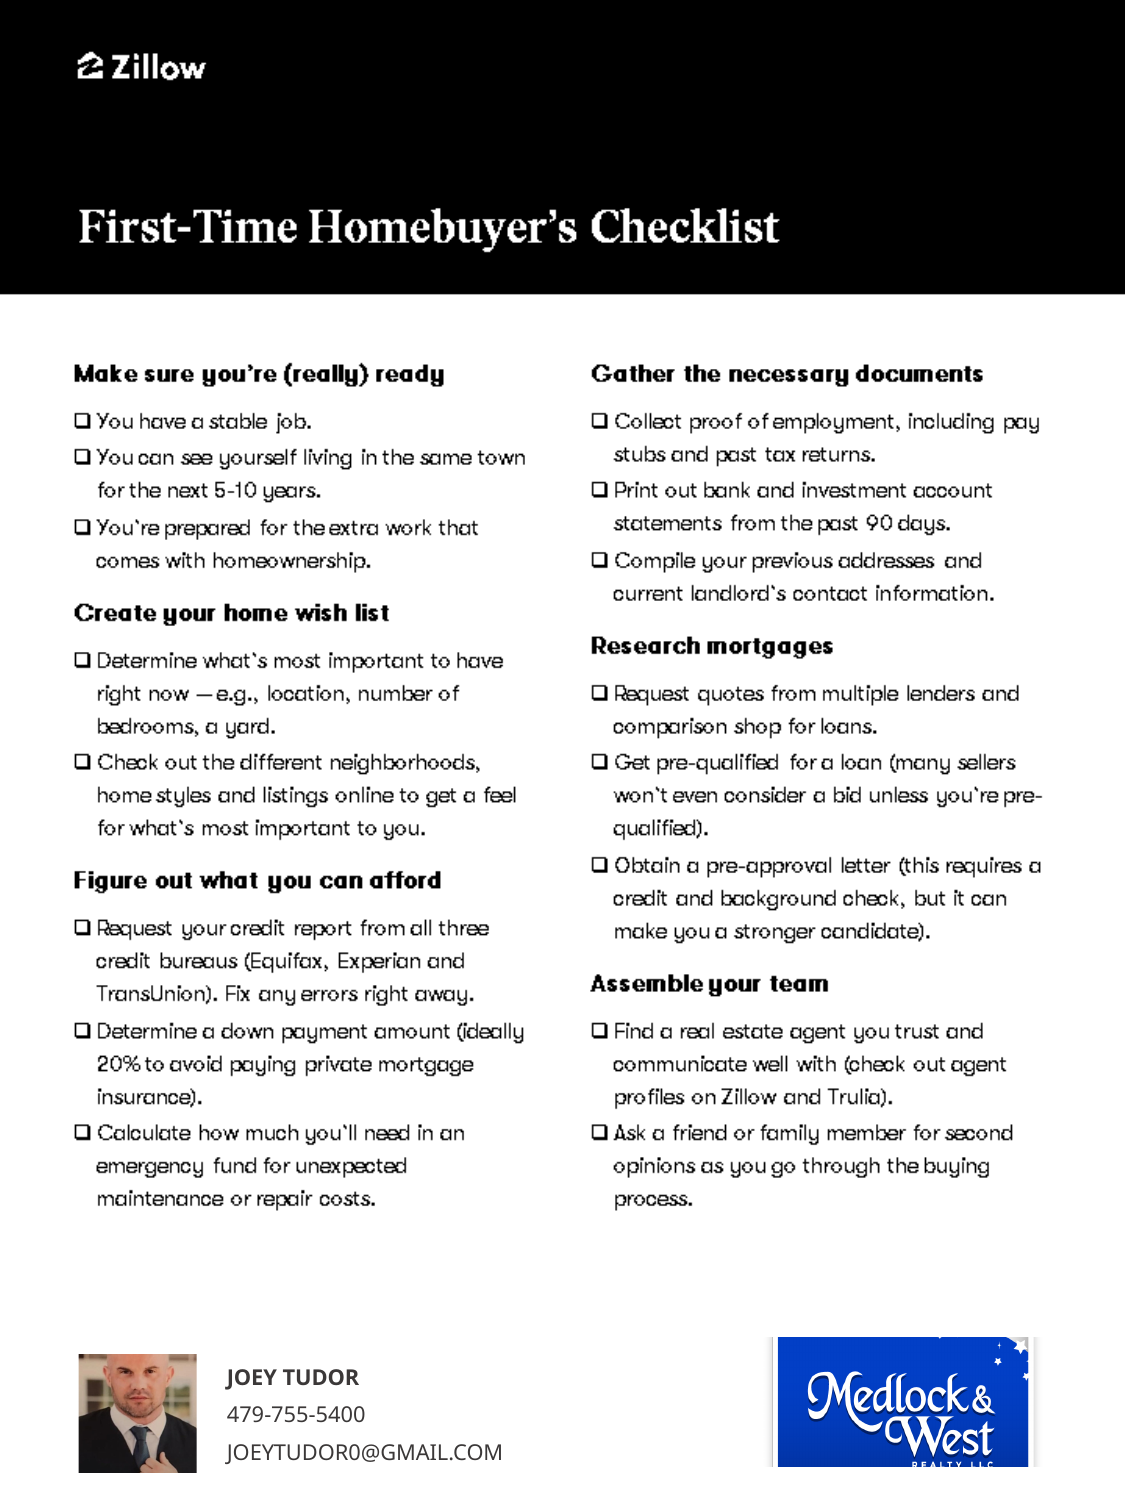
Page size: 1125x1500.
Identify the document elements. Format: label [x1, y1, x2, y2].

picture [78, 1354, 197, 1473]
picture [759, 1337, 1047, 1467]
list [0, 0, 1125, 1500]
